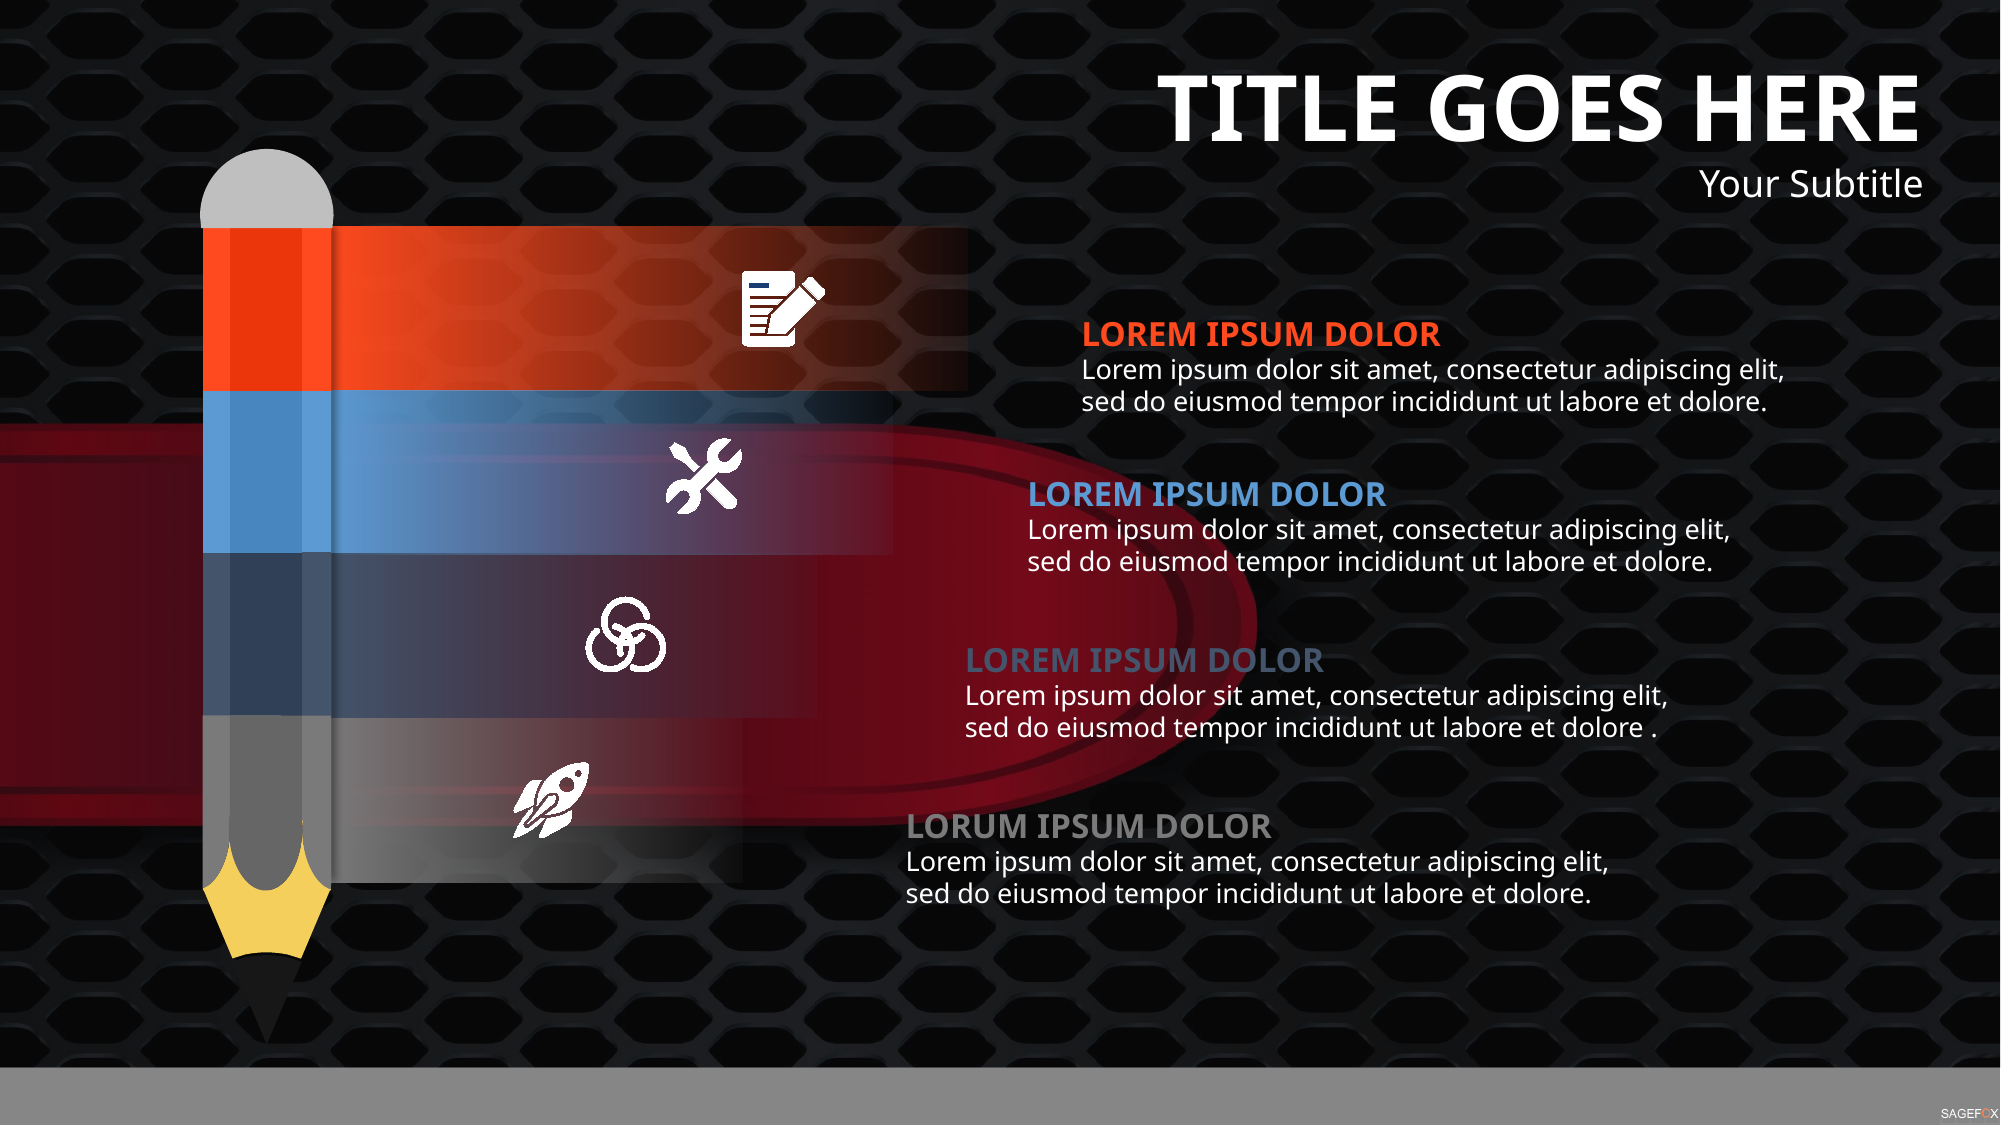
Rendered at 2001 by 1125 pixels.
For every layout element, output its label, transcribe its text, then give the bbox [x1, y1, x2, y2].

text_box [1066, 305, 1811, 426]
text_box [199, 148, 334, 1045]
picture [0, 0, 2001, 1125]
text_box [742, 270, 825, 346]
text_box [890, 797, 1635, 918]
text_box [340, 226, 968, 392]
text_box [585, 596, 666, 672]
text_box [949, 631, 1695, 752]
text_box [513, 762, 589, 838]
text_box TITLE GOES HERE Your Subtitle [1035, 42, 1939, 212]
text_box [341, 717, 743, 883]
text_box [1012, 465, 1757, 586]
text_box [342, 390, 893, 556]
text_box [666, 438, 742, 514]
text_box [342, 553, 818, 719]
